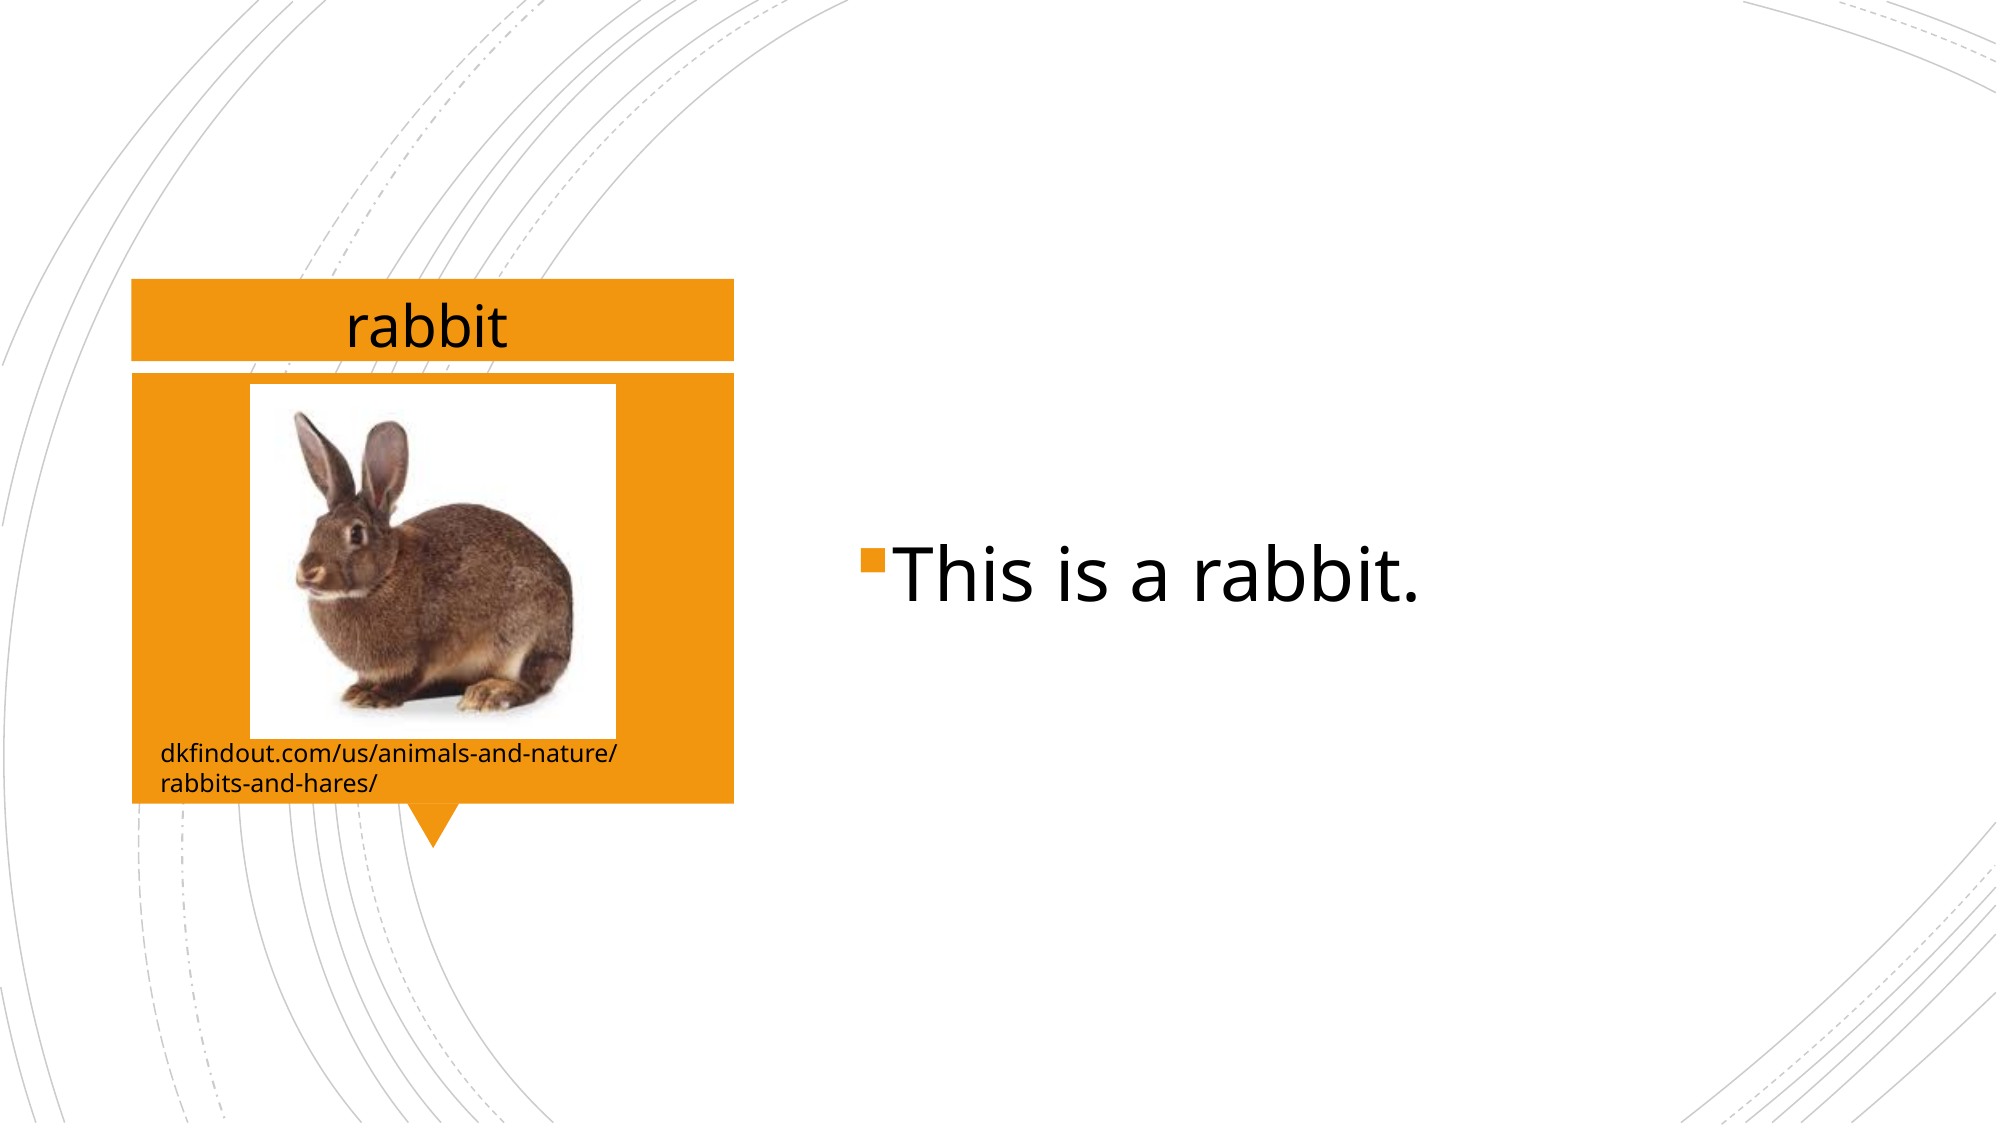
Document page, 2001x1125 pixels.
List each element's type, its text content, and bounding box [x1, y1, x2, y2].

text_box rabbit [330, 281, 590, 367]
text_box dkfindout.com/us/animals-and-nature/rabbits-and-hares/ [145, 730, 720, 805]
list This is a rabbit. [839, 131, 1871, 993]
picture [249, 384, 616, 740]
